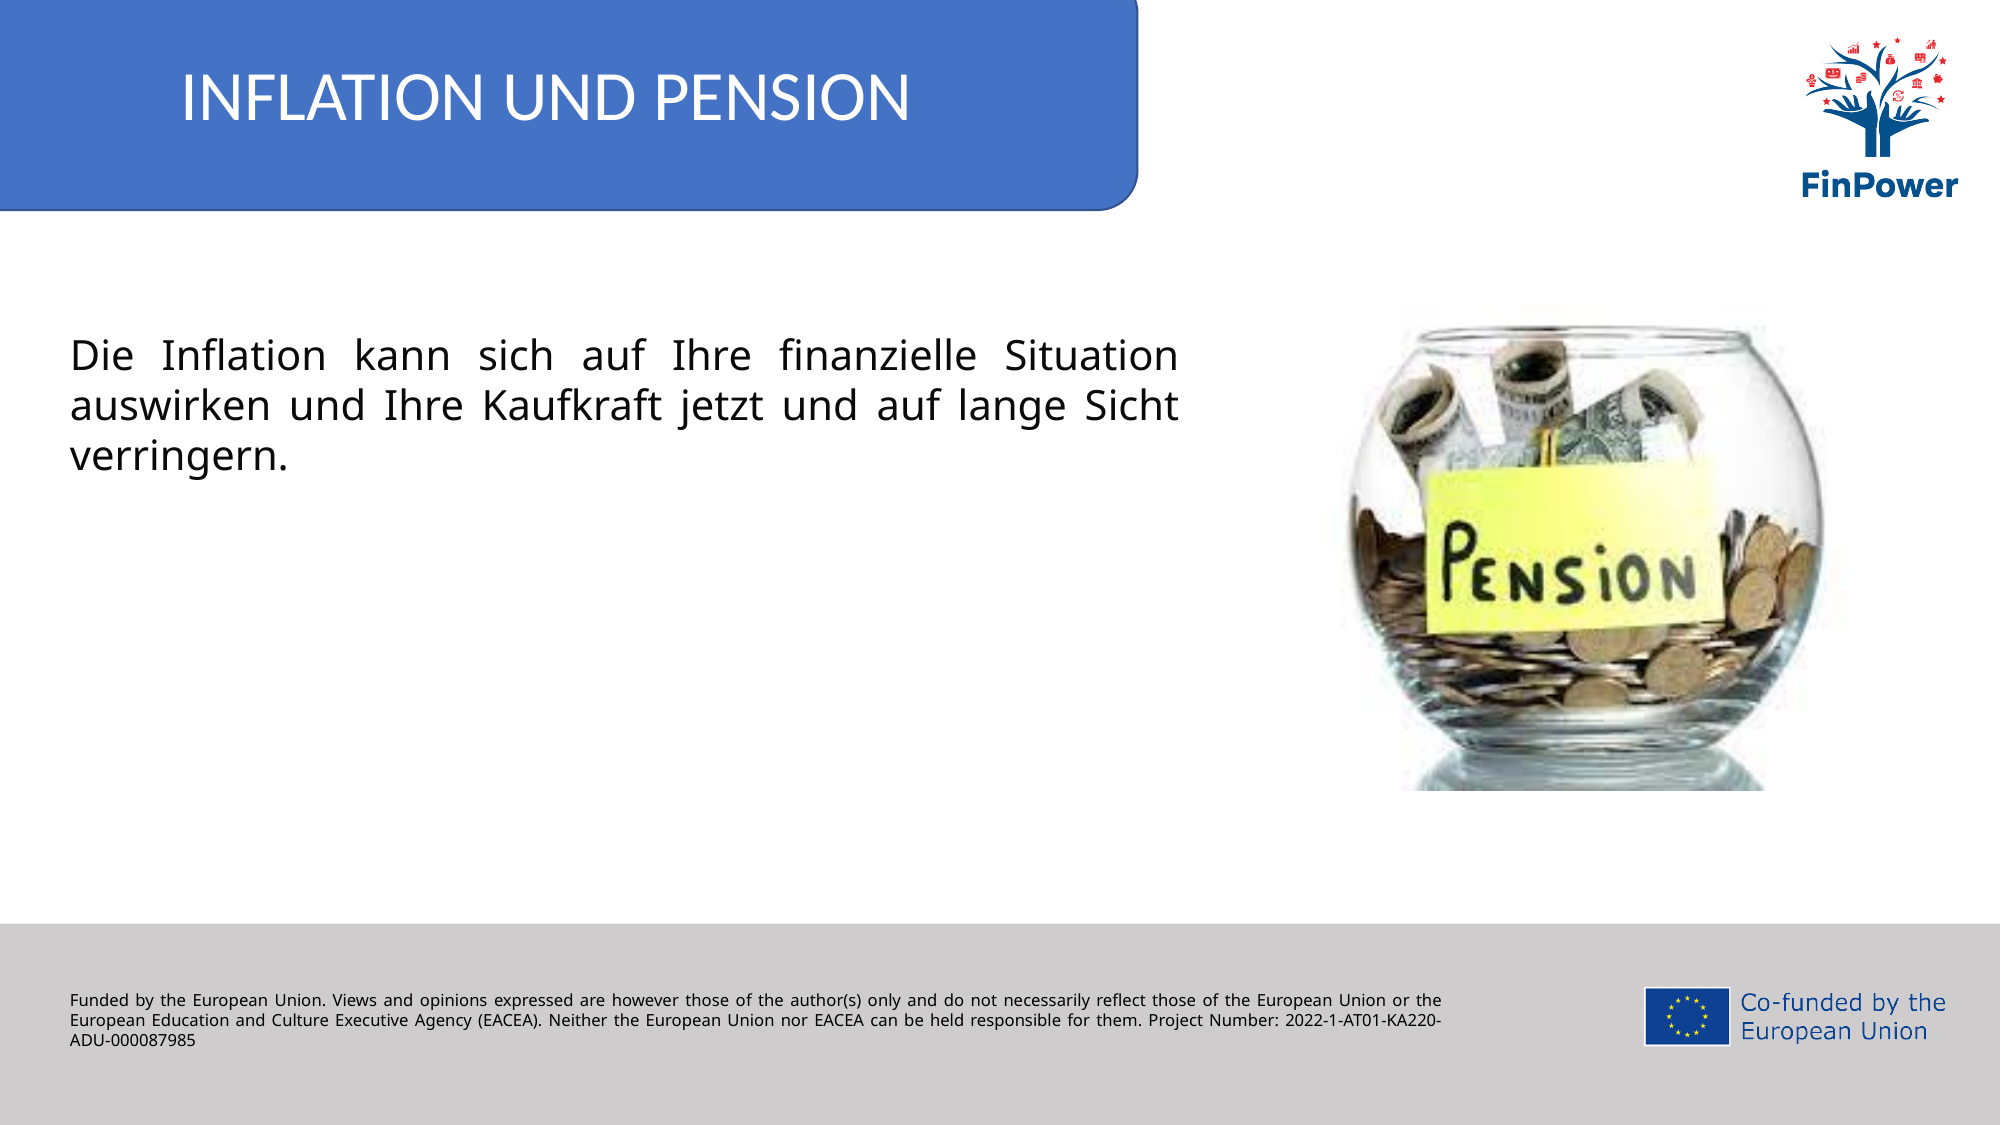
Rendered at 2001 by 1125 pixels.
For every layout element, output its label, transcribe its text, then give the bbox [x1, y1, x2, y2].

picture [1626, 968, 1974, 1064]
picture [1281, 265, 1893, 792]
text_box INFLATION UND PENSION [0, 0, 1138, 211]
picture [1799, 28, 1961, 207]
text_box Die Inflation kann sich auf Ihre finanzielle Situation auswirken und Ihre Kaufkraft jetzt und auf lange Sicht verringern. [55, 321, 1195, 487]
footer Funded by the European Union. Views and opinions expressed are however those of the author(s) only and do not necessarily reflect those of the European Union or the European Education and Culture Executive Agency (EACEA). Neither the European Union nor EACEA can be held responsible for them. Project Number: 2022-1-AT01-KA220-ADU-000087985 [55, 983, 1460, 1077]
text_box [0, 923, 2000, 1125]
